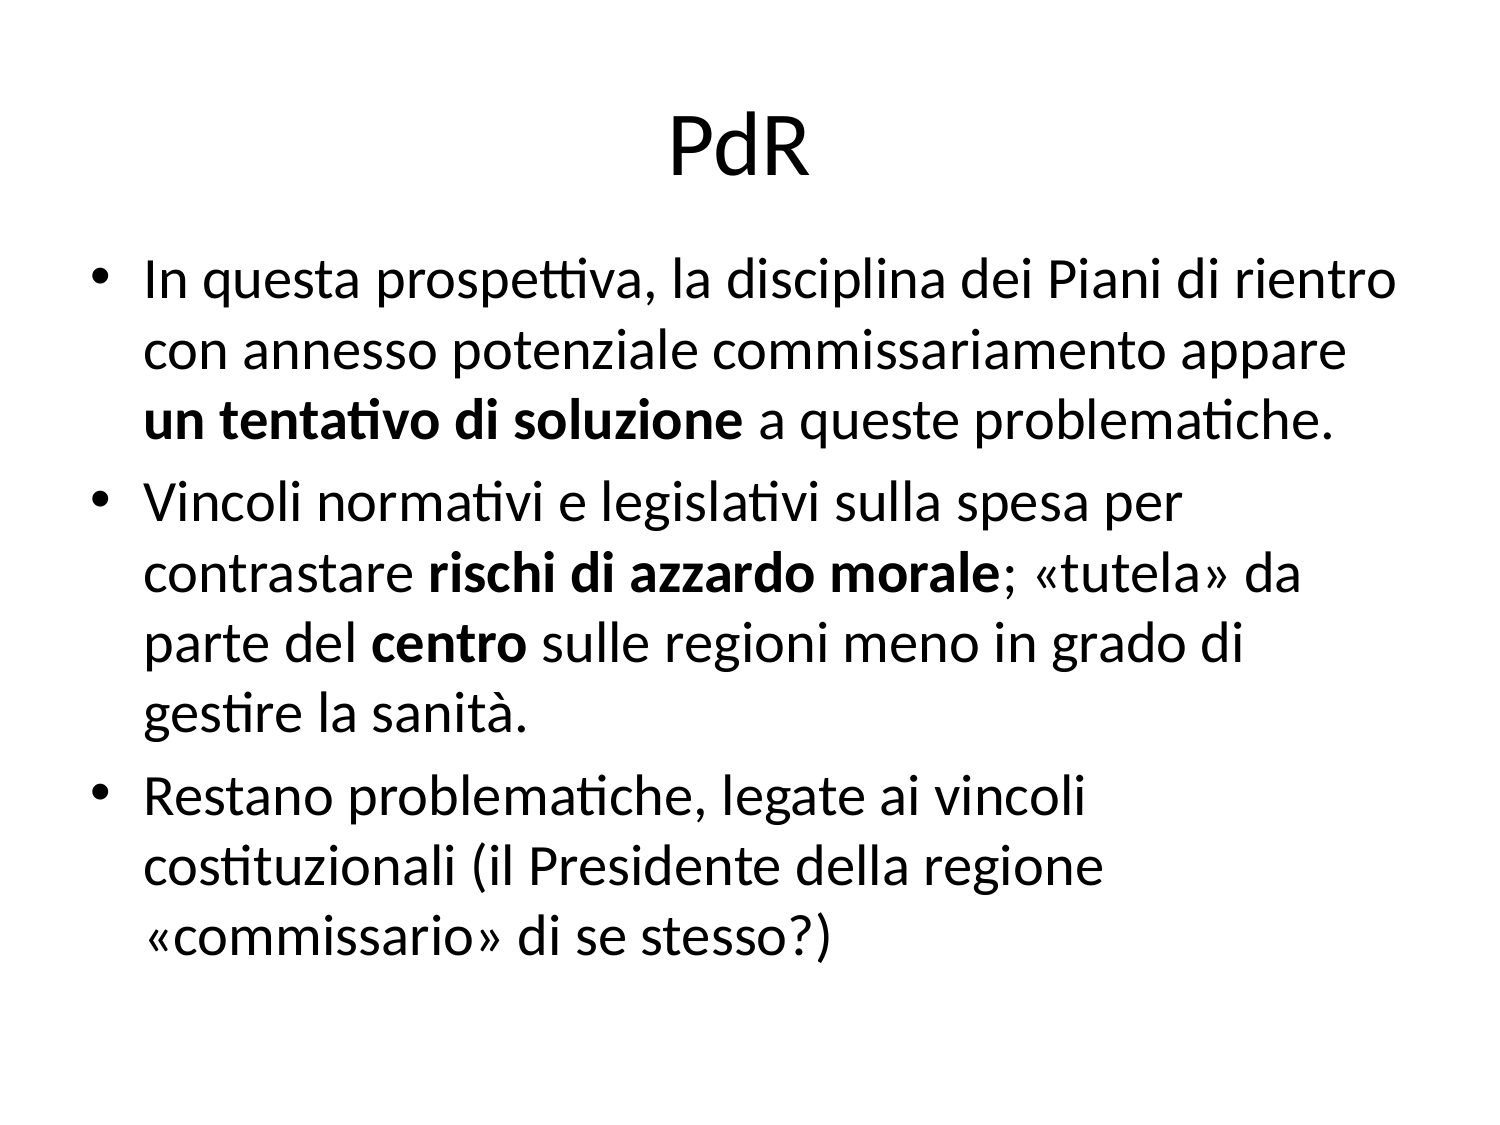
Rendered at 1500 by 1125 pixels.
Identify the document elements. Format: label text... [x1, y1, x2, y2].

list In questa prospettiva, la disciplina dei Piani di rientro con annesso potenziale commissariamento appare un tentativo di soluzione a queste problematiche. Vincoli normativi e legislativi sulla spesa per contrastare rischi di azzardo morale; «tutela» da parte del centro sulle regioni meno in grado di gestire la sanità. Restano problematiche, legate ai vincoli costituzionali (il Presidente della regione «commissario» di se stesso?) [75, 232, 1425, 994]
title PdR [75, 45, 1425, 232]
